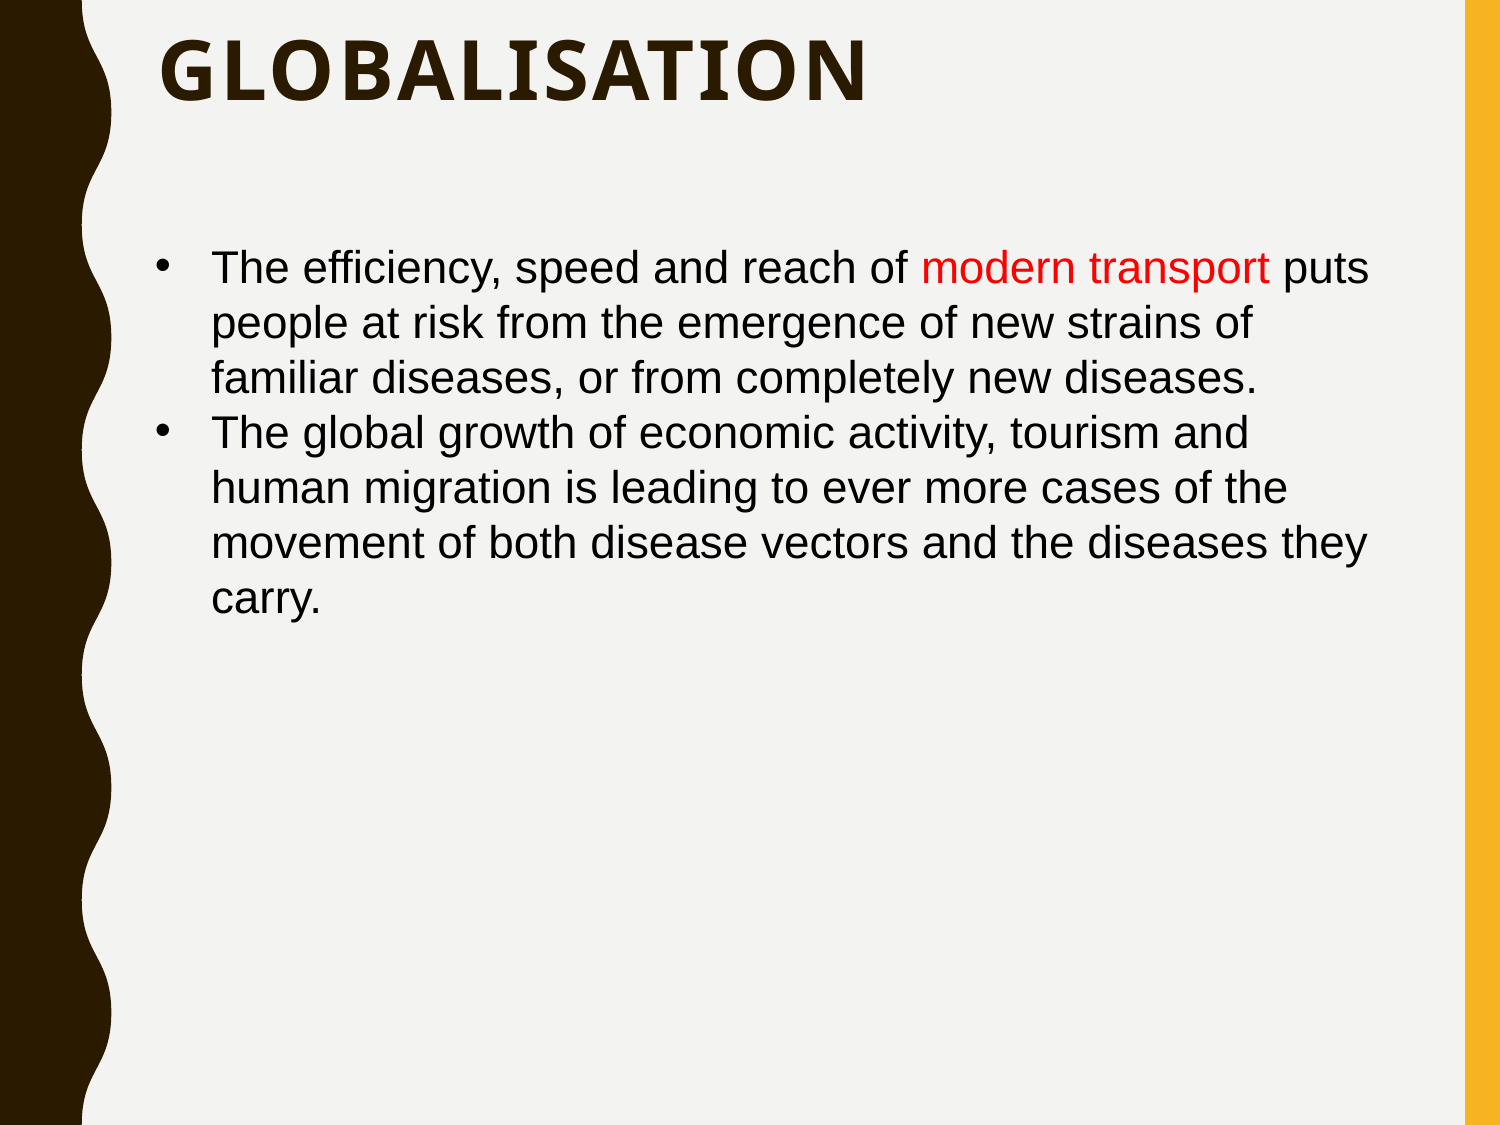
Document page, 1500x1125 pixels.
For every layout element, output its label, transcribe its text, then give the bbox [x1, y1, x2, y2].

title globalisation [142, 21, 1395, 174]
text_box The efficiency, speed and reach of modern transport puts people at risk from the emergence of new strains of familiar diseases, or from completely new diseases. The global growth of economic activity, tourism and human migration is leading to ever more cases of the movement of both disease vectors and the diseases they carry. [140, 174, 1395, 685]
